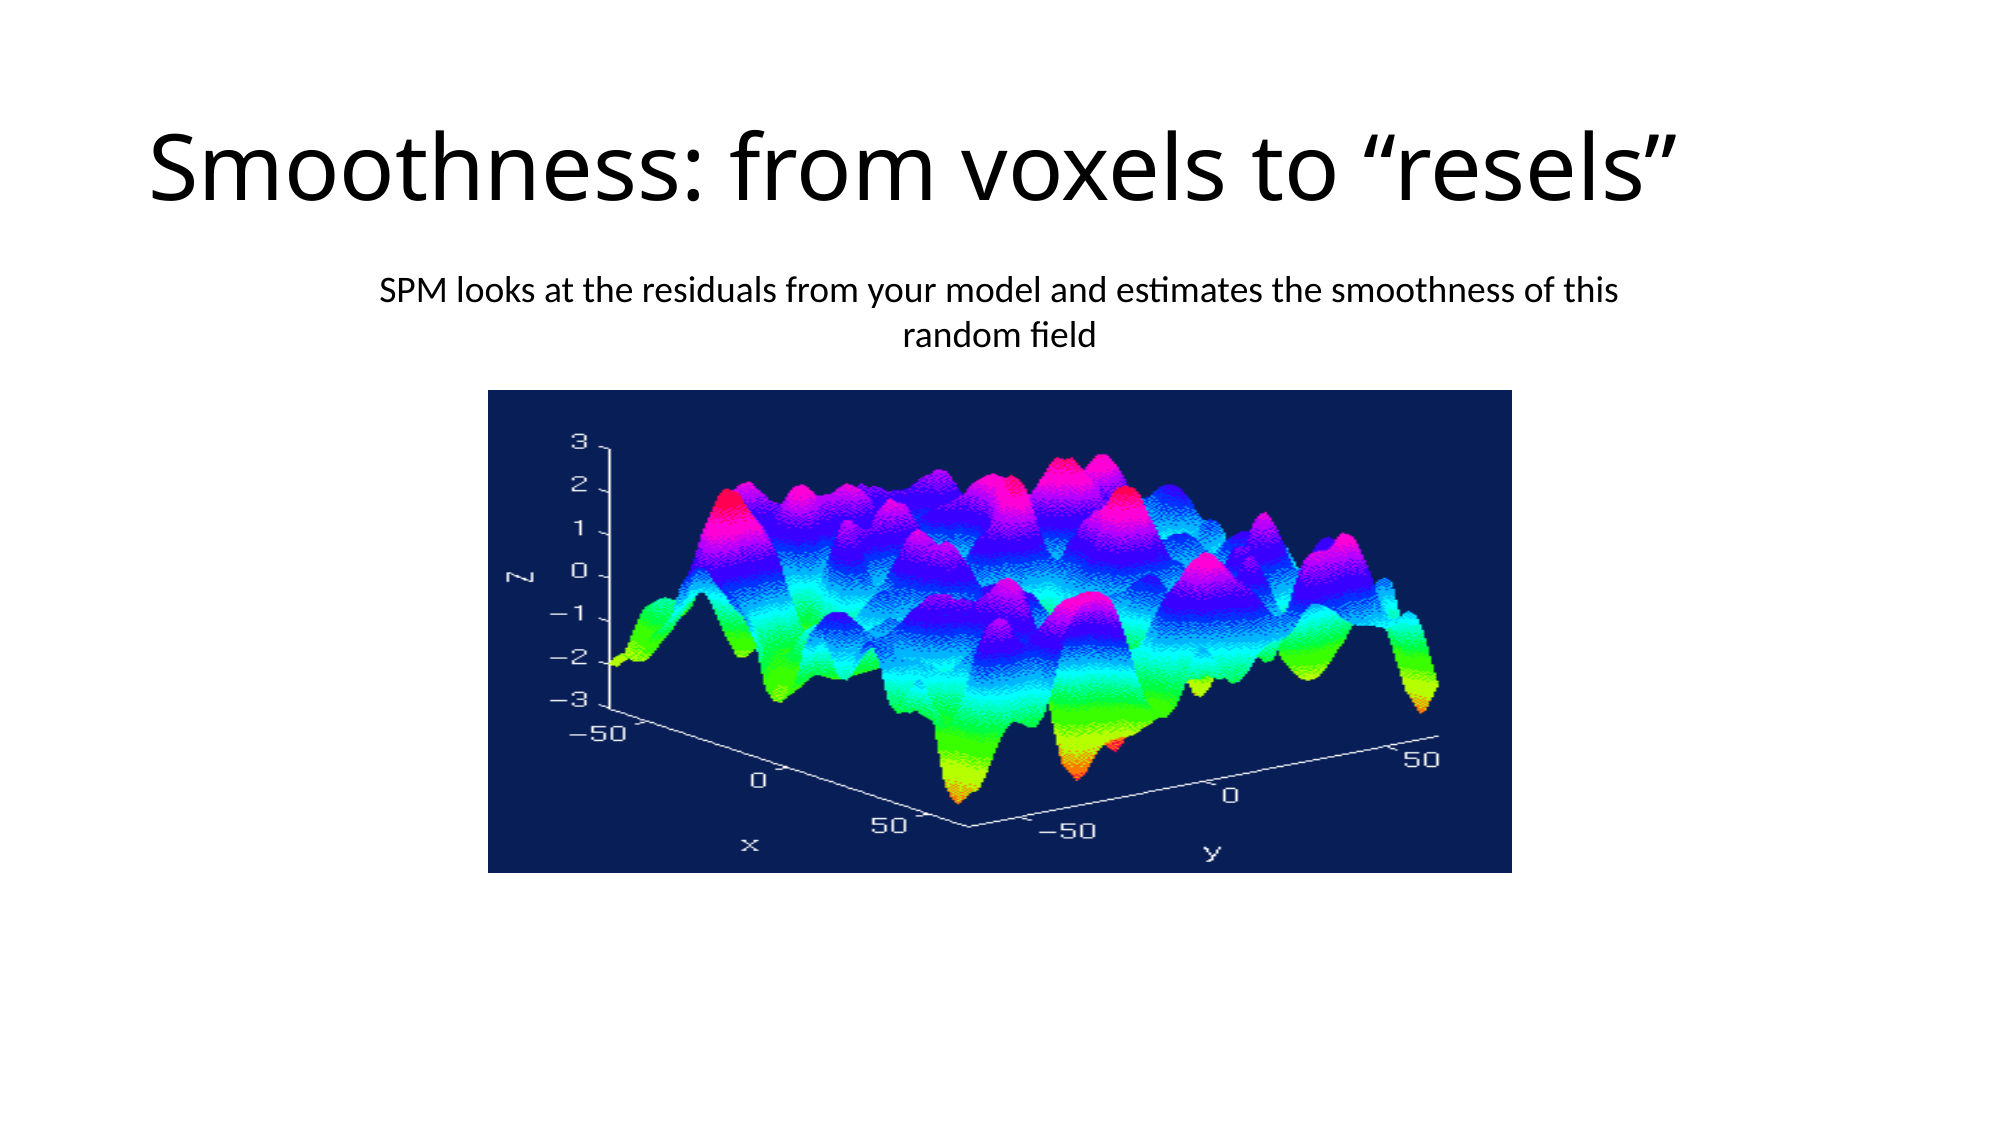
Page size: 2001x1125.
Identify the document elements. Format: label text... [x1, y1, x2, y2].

picture [488, 390, 1512, 873]
text_box SPM looks at the residuals from your model and estimates the smoothness of this random field [364, 257, 1636, 363]
text_box Smoothness: from voxels to “resels” [133, 70, 1934, 258]
